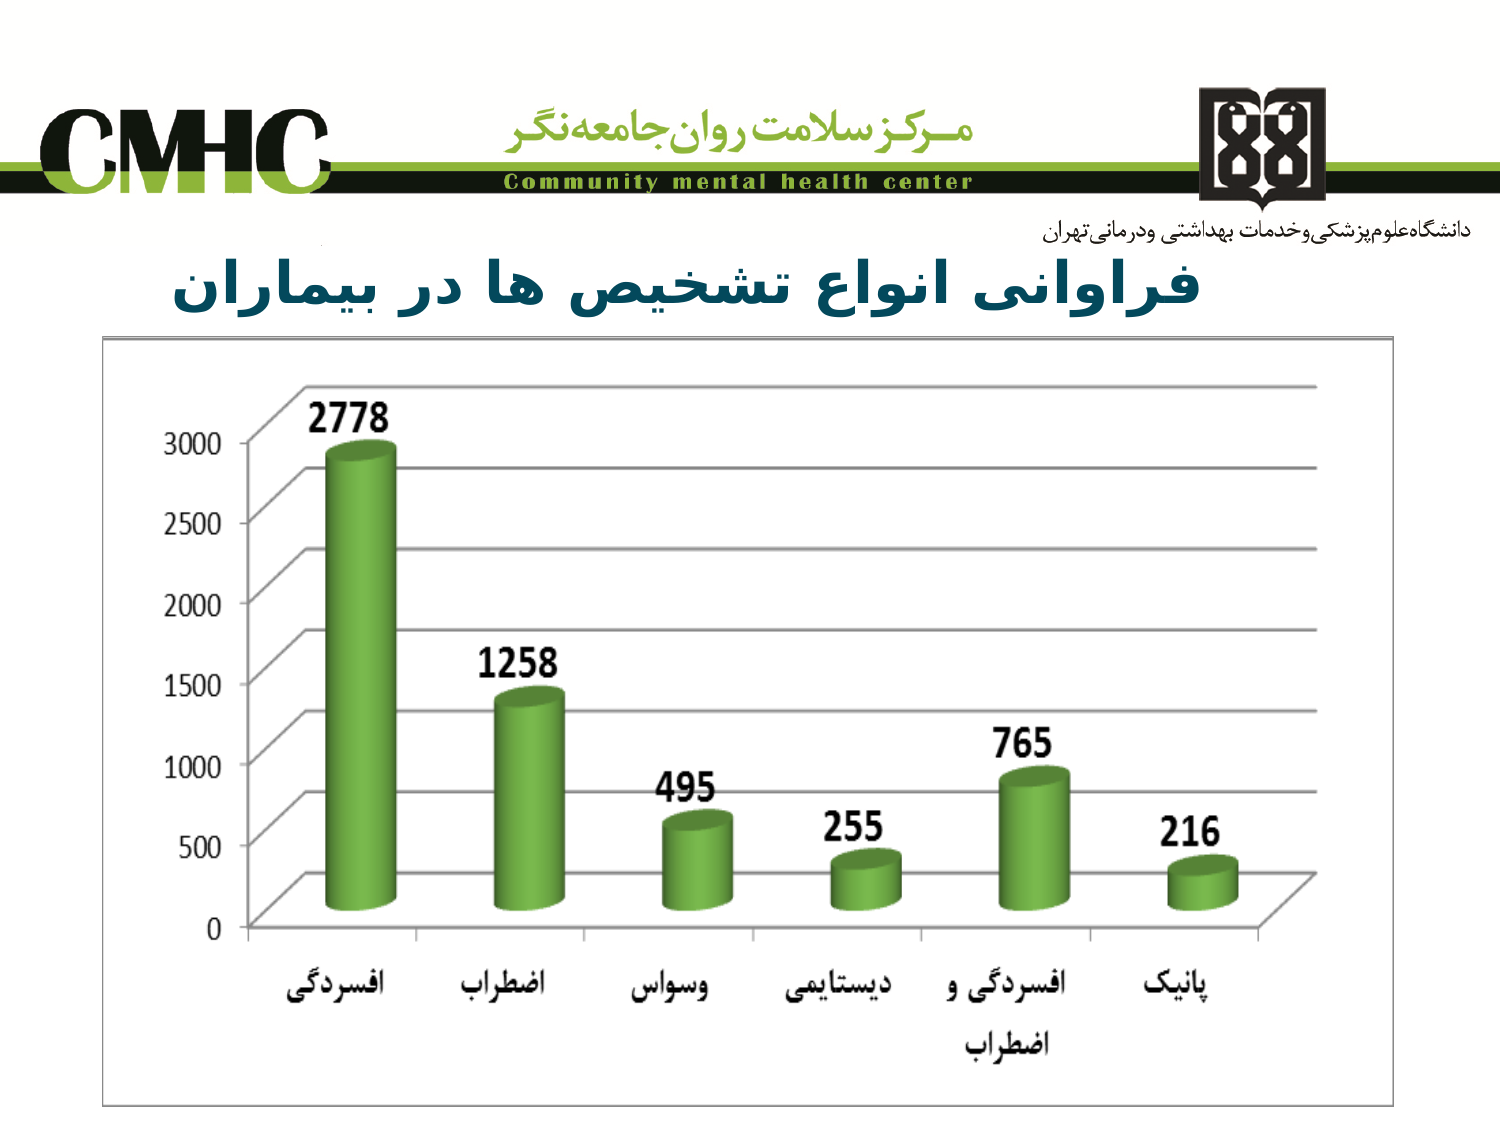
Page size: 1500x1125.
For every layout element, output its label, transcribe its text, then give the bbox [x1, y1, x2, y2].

picture [0, 0, 1500, 246]
picture [102, 336, 1394, 1107]
subtitle فراوانی انواع تشخیص ها در بیماران [87, 237, 1288, 363]
